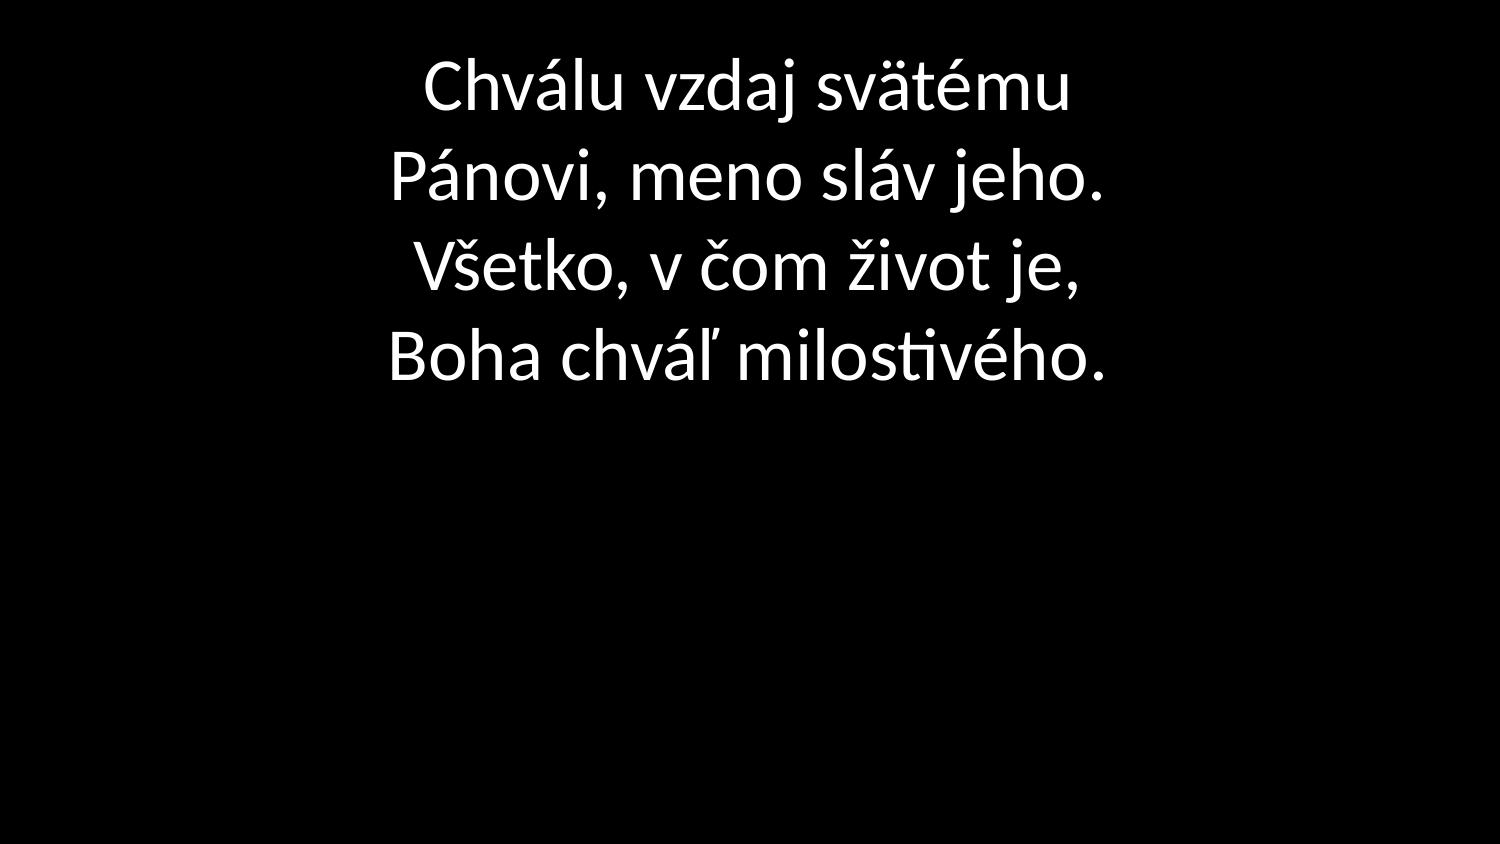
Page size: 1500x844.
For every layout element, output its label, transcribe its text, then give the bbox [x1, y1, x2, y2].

title Chválu vzdaj svätému Pánovi, meno sláv jeho. Všetko, v čom život je, Boha chváľ milostivého. [21, 27, 1476, 825]
